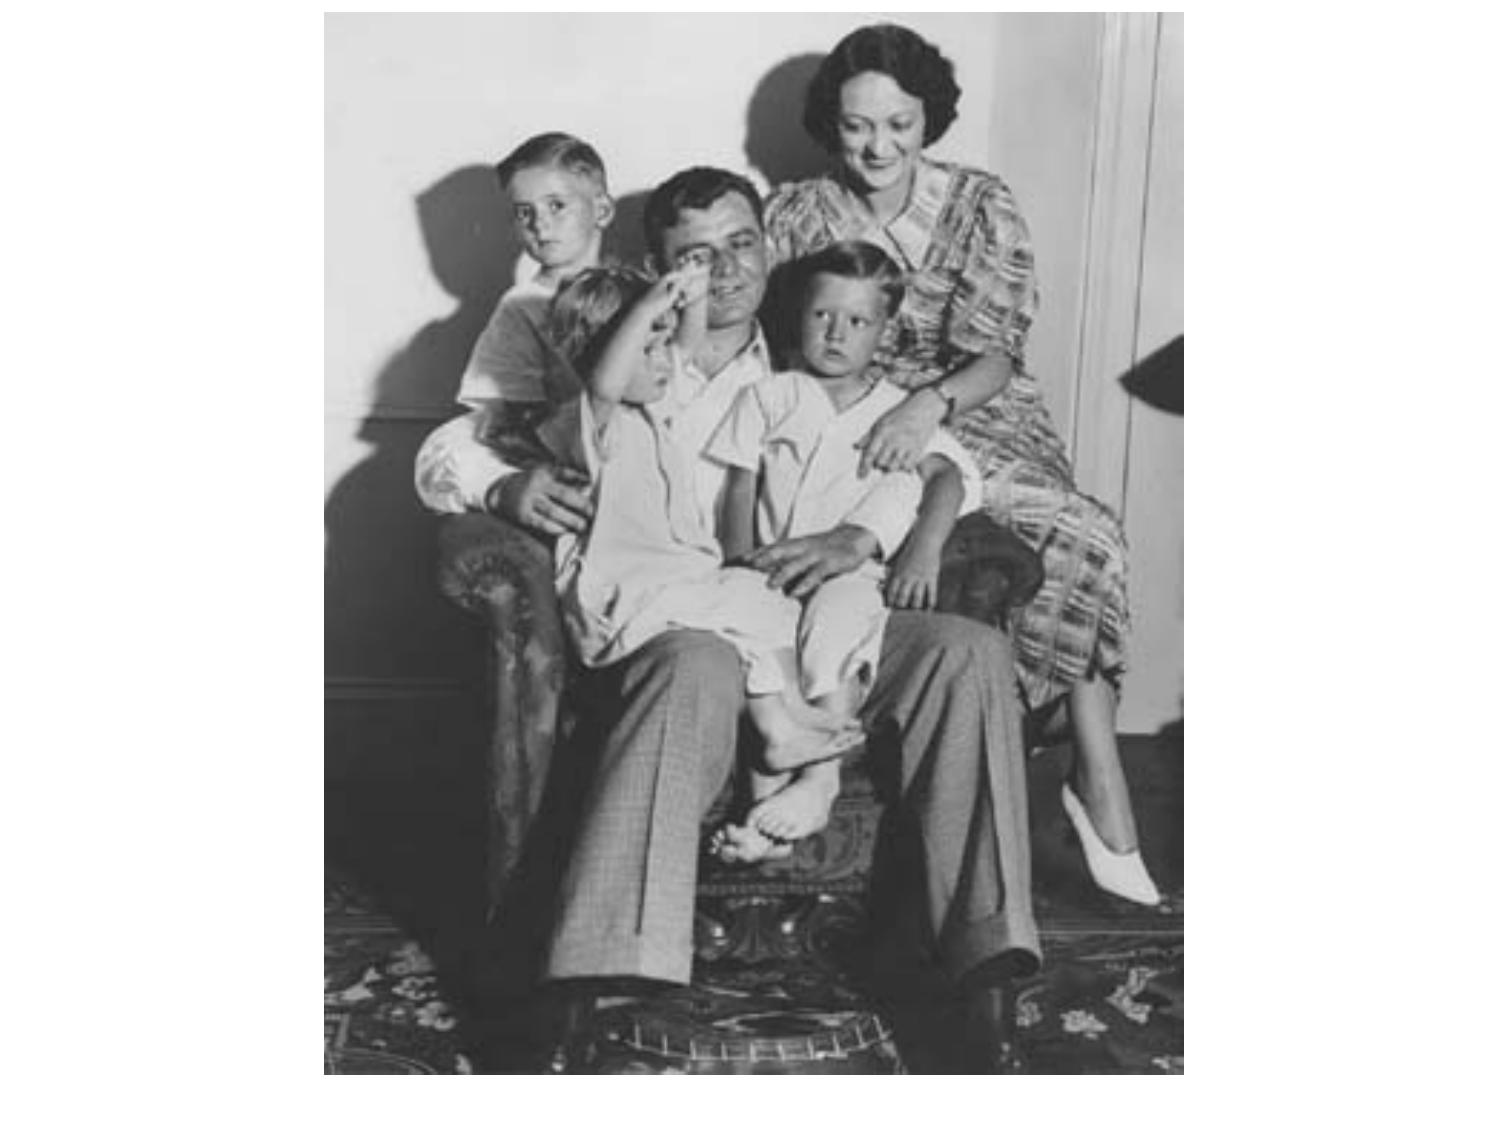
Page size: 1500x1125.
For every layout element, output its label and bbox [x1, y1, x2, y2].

picture [324, 12, 1184, 1076]
